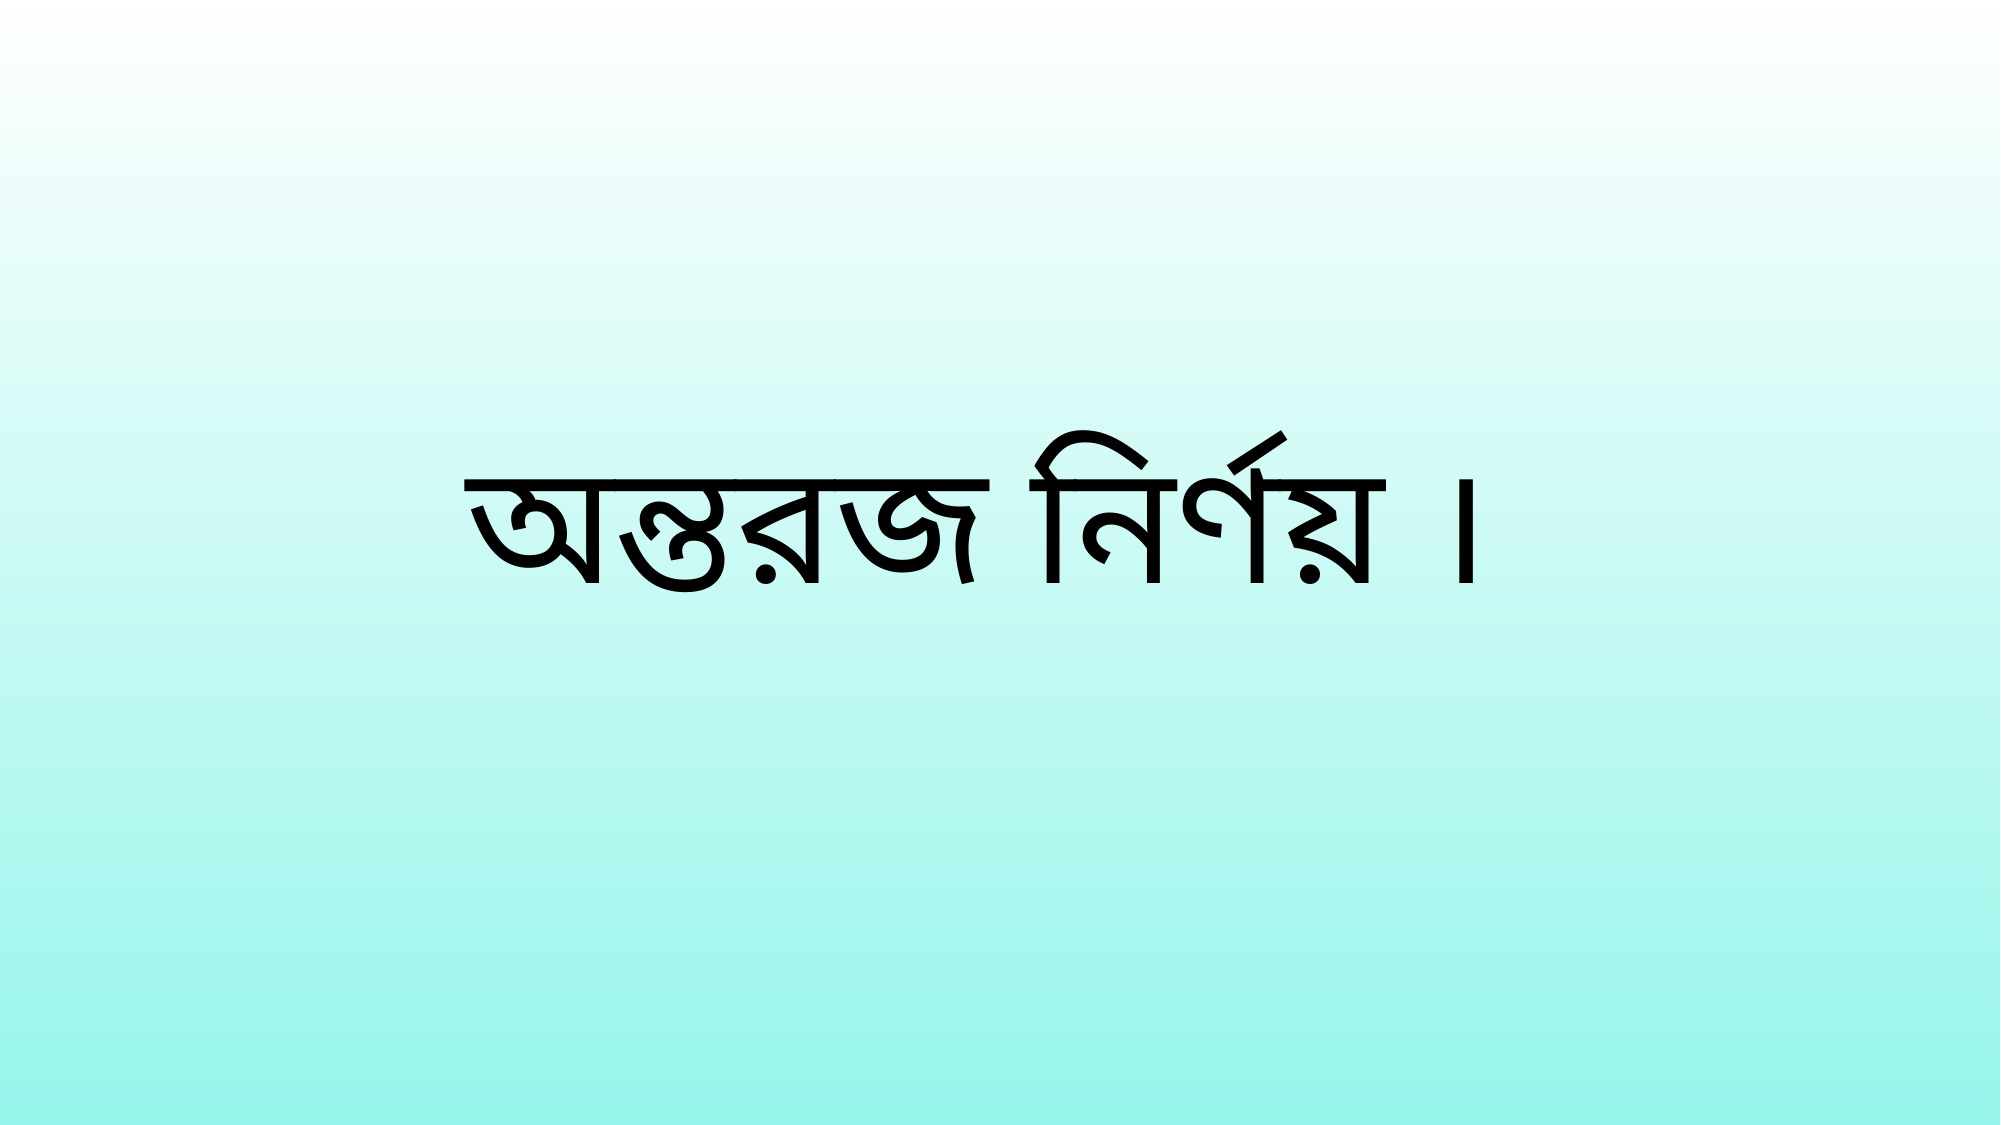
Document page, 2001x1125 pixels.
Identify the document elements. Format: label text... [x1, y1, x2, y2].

text_box অন্তরজ নির্ণয় । [435, 409, 1523, 625]
